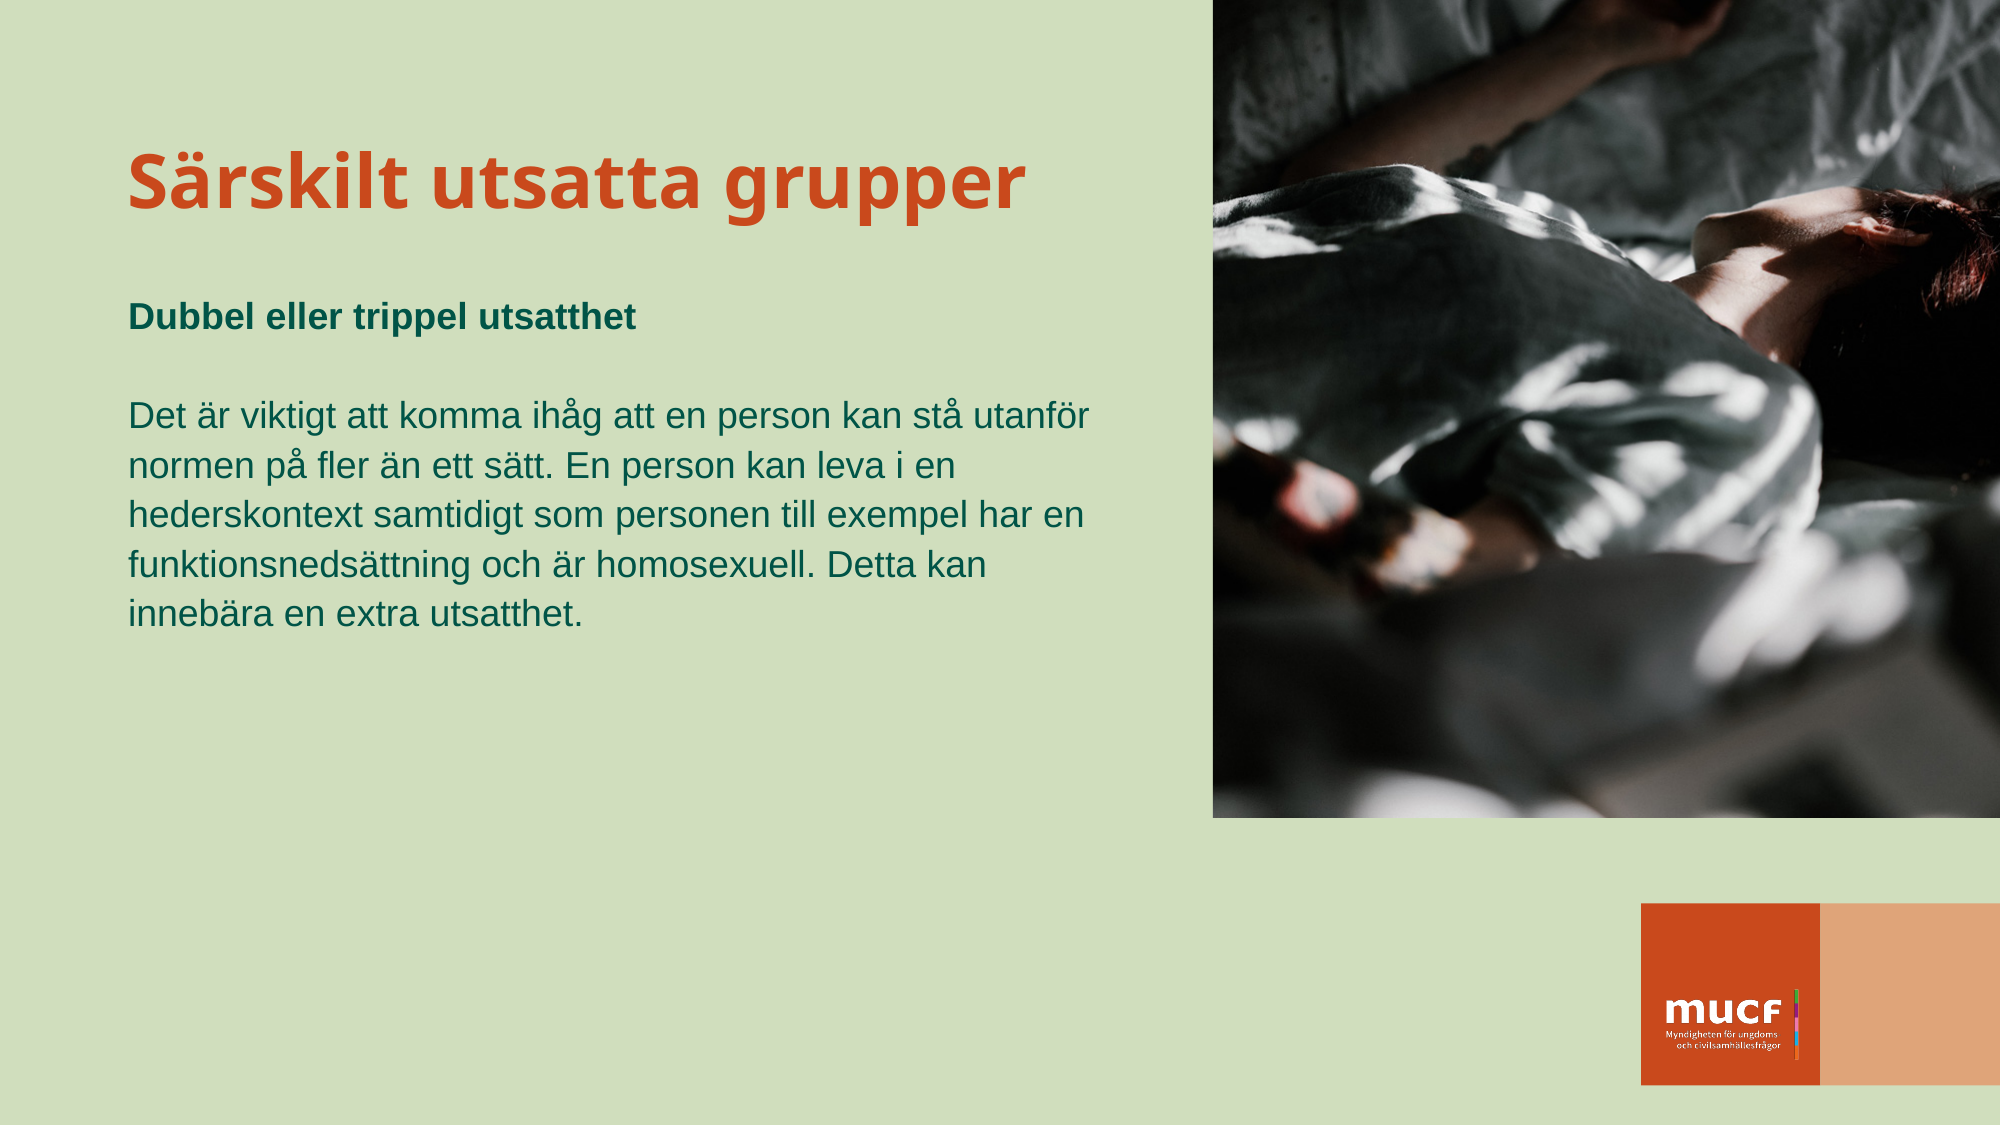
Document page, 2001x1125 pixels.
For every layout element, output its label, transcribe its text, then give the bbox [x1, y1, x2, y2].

picture [1656, 952, 1800, 1076]
picture [1212, 0, 2000, 818]
list Dubbel eller trippel utsatthet Det är viktigt att komma ihåg att en person kan stå utanför normen på fler än ett sätt. En person kan leva i en hederskontext samtidigt som personen till exempel har en funktionsnedsättning och är homosexuell. Detta kan innebära en extra utsatthet. [113, 280, 1111, 950]
text_box Särskilt utsatta grupper [113, 126, 1113, 232]
